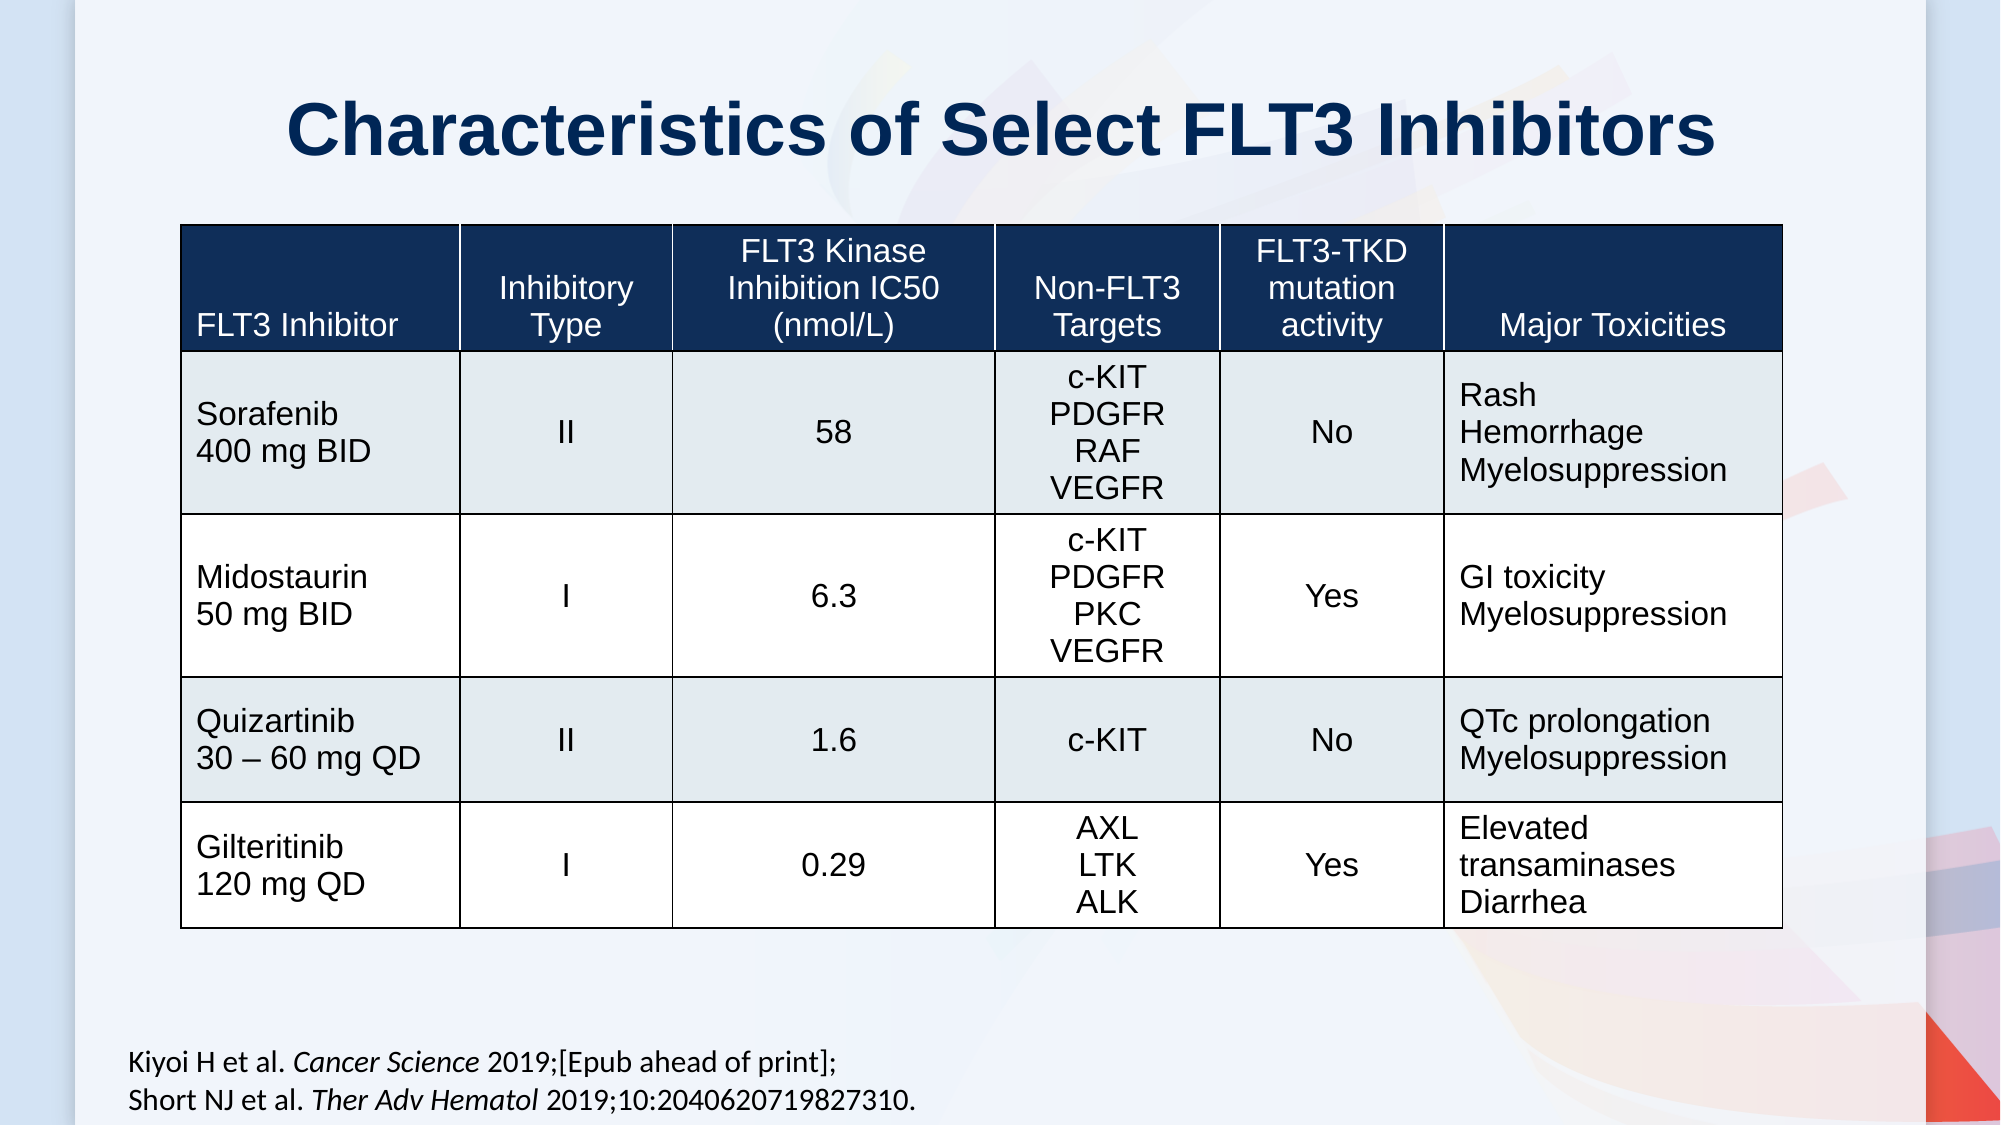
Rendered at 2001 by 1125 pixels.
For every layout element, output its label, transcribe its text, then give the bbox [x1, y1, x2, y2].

table_cell Elevated transaminases Diarrhea [1445, 803, 1782, 927]
table_cell Quizartinib 30 – 60 mg QD [182, 678, 459, 801]
table_cell II [461, 352, 672, 513]
table_cell Gilteritinib 120 mg QD [182, 803, 459, 927]
table_header FLT3 Inhibitor [182, 226, 459, 350]
table_cell QTc prolongation Myelosuppression [1445, 678, 1782, 801]
picture [0, 0, 2001, 1125]
table_header FLT3 Kinase Inhibition IC50 (nmol/L) [673, 226, 994, 350]
table_cell AXL LTK ALK [996, 803, 1219, 927]
table_cell No [1221, 678, 1443, 801]
table_cell 1.6 [673, 678, 994, 801]
table_cell Sorafenib 400 mg BID [182, 352, 459, 513]
table_cell I [461, 515, 672, 676]
table_cell GI toxicity Myelosuppression [1445, 515, 1782, 676]
table_header Inhibitory Type [461, 226, 672, 350]
table_cell 6.3 [673, 515, 994, 676]
table_cell c-KIT PDGFR RAF VEGFR [996, 352, 1219, 513]
table_cell 0.29 [673, 803, 994, 927]
table_header FLT3-TKD mutation activity [1221, 226, 1443, 350]
table_header Major Toxicities [1445, 226, 1782, 350]
table_cell 58 [673, 352, 994, 513]
table_cell No [1221, 352, 1443, 513]
table_cell c-KIT [996, 678, 1219, 801]
table_cell Midostaurin 50 mg BID [182, 515, 459, 676]
table_header Non-FLT3 Targets [996, 226, 1219, 350]
table_cell c-KIT PDGFR PKC VEGFR [996, 515, 1219, 676]
table_cell Yes [1221, 515, 1443, 676]
text_box Kiyoi H et al. Cancer Science 2019;[Epub ahead of print]; Short NJ et al. Ther Adv Hematol 2019;10:2040620719827310. [113, 1034, 1307, 1124]
table_cell Yes [1221, 803, 1443, 927]
table_cell I [461, 803, 672, 927]
title Characteristics of Select FLT3 Inhibitors [81, 37, 1924, 225]
table_cell Rash Hemorrhage Myelosuppression [1445, 352, 1782, 513]
table_cell II [461, 678, 672, 801]
